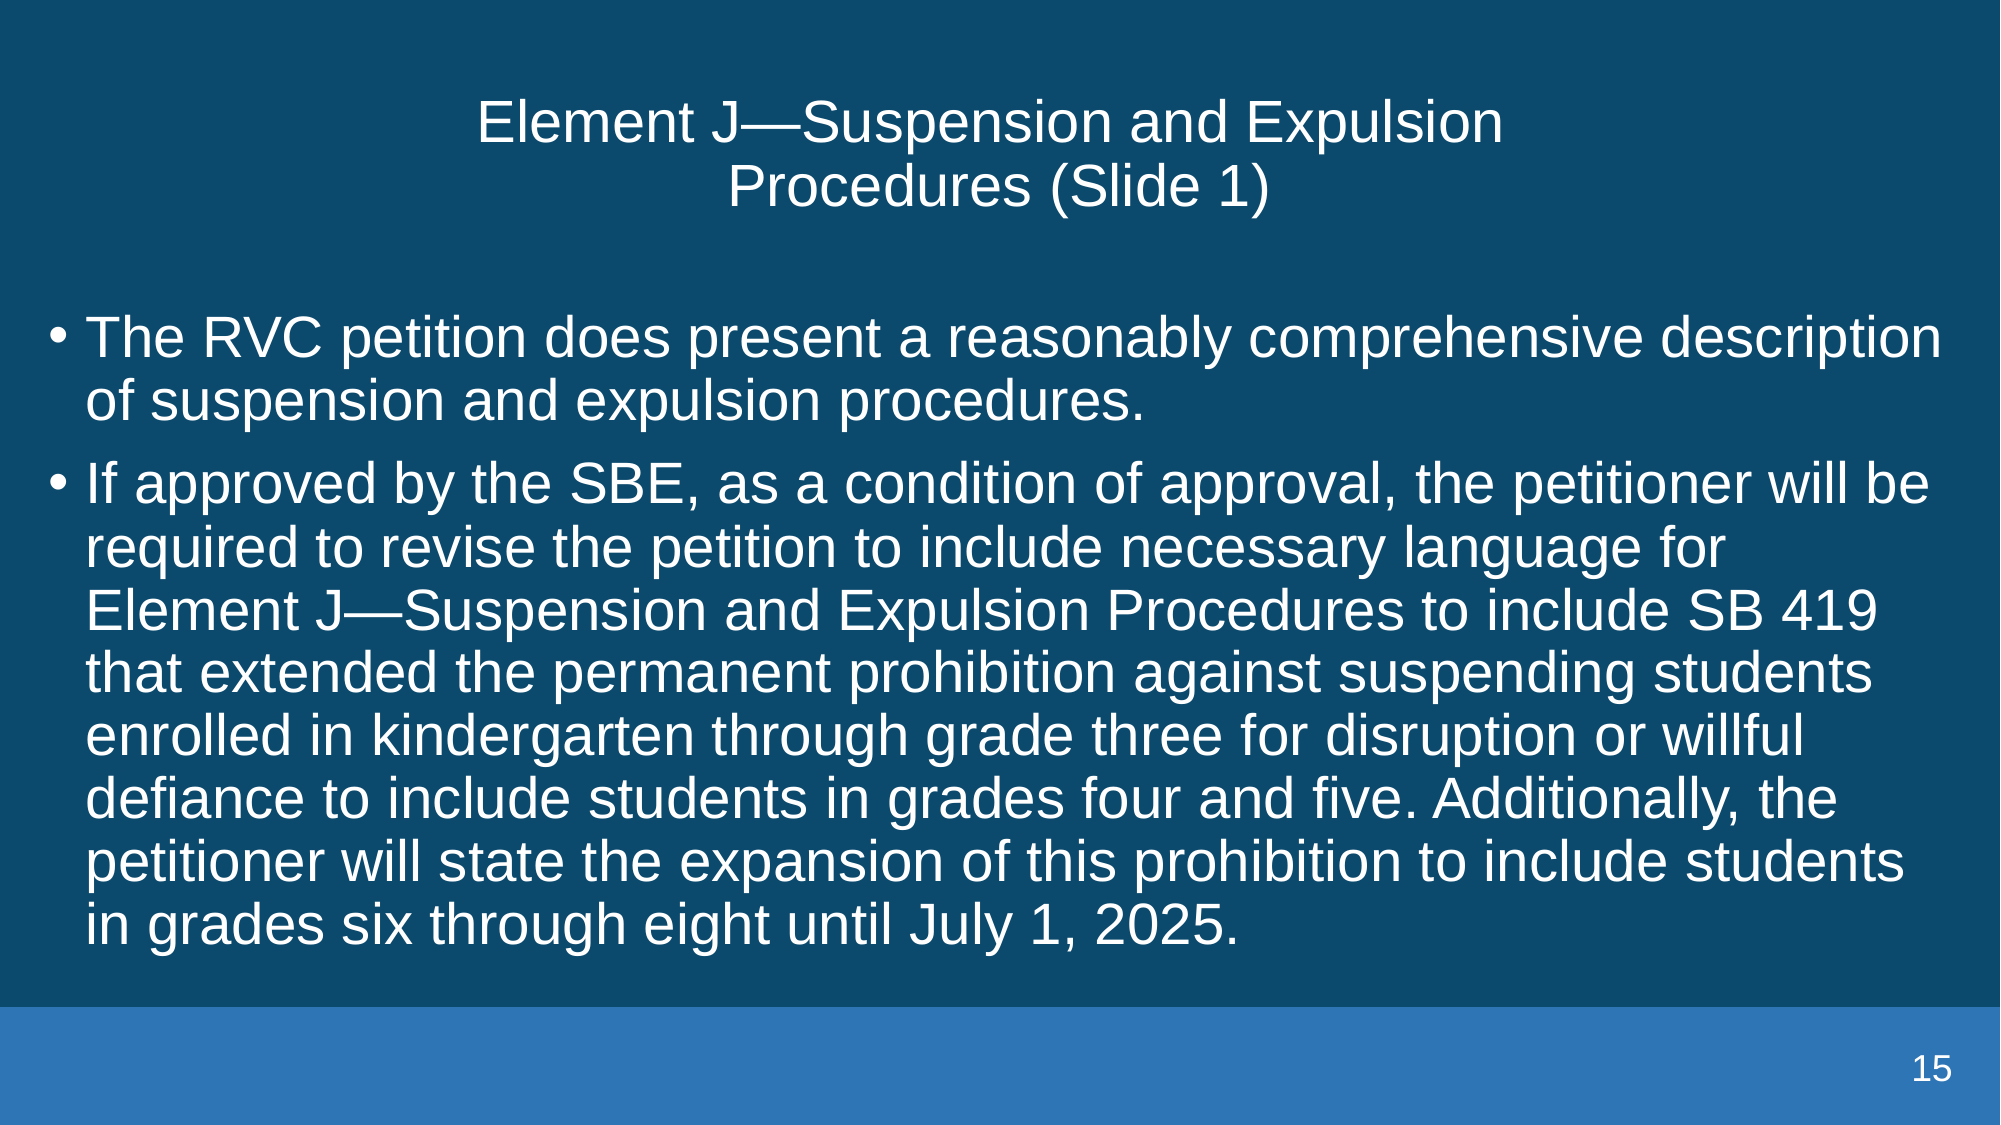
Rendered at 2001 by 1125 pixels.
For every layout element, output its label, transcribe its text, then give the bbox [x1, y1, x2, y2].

slide_number 15 [1883, 1036, 1968, 1097]
picture [0, 1007, 2000, 1125]
list The RVC petition does present a reasonably comprehensive description of suspension and expulsion procedures. If approved by the SBE, as a condition of approval, the petitioner will be required to revise the petition to include necessary language for Element J—Suspension and Expulsion Procedures to include SB 419 that extended the permanent prohibition against suspending students enrolled in kindergarten through grade three for disruption or willful defiance to include students in grades four and five. Additionally, the petitioner will state the expansion of this prohibition to include students in grades six through eight until July 1, 2025. [33, 299, 1968, 1005]
title Element J—Suspension and Expulsion Procedures (Slide 1) [32, 82, 1967, 300]
